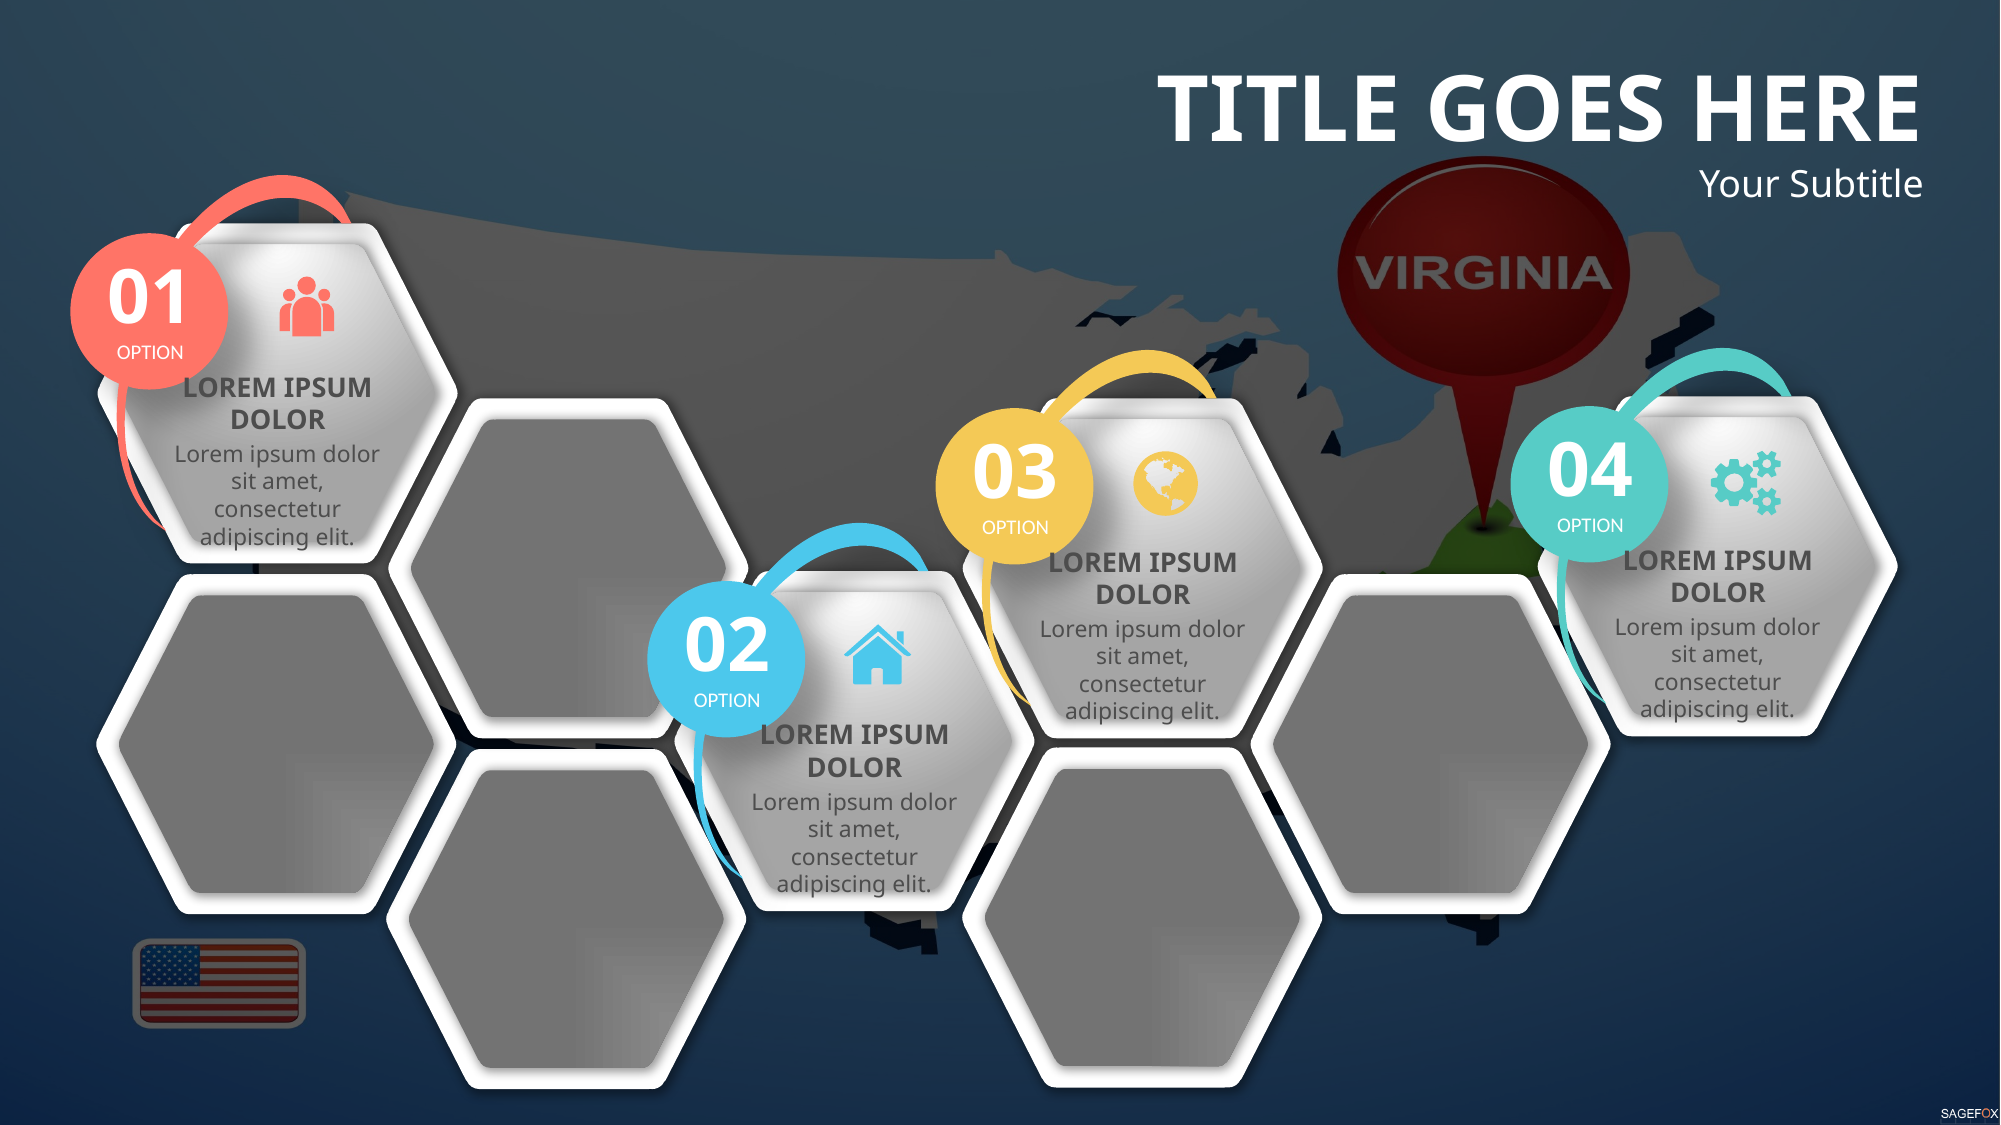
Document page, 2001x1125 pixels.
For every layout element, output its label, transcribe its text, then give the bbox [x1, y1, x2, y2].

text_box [1510, 347, 1792, 704]
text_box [96, 574, 457, 915]
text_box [1537, 396, 1898, 737]
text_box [962, 398, 1323, 739]
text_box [1250, 574, 1611, 915]
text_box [70, 175, 352, 532]
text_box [674, 571, 1035, 912]
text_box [386, 749, 747, 1090]
picture [0, 0, 2001, 1125]
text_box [647, 522, 929, 879]
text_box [97, 223, 458, 564]
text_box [388, 398, 749, 739]
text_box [935, 349, 1217, 706]
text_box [962, 747, 1323, 1088]
text_box TITLE GOES HERE Your Subtitle [1035, 42, 1939, 212]
